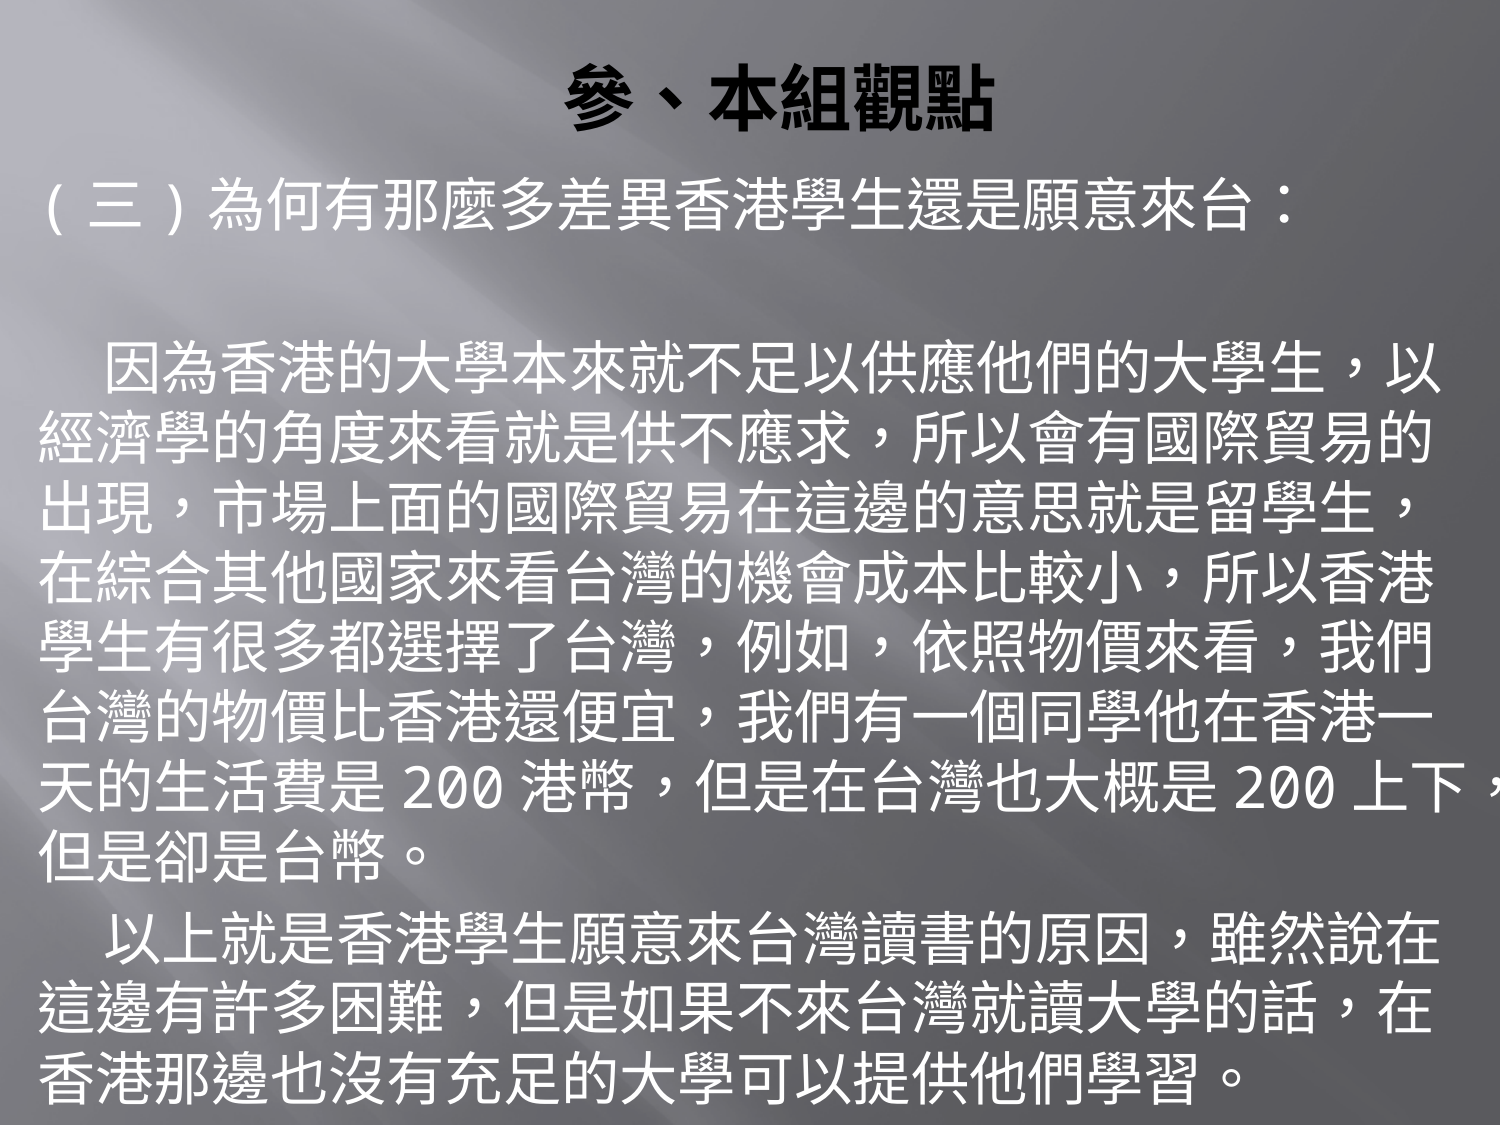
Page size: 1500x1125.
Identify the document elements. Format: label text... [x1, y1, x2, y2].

title 參、本組觀點 [360, 45, 1199, 209]
list (三)為何有那麼多差異香港學生還是願意來台： 因為香港的大學本來就不足以供應他們的大學生，以經濟學的角度來看就是供不應求，所以會有國際貿易的出現，市場上面的國際貿易在這邊的意思就是留學生，在綜合其他國家來看台灣的機會成本比較小，所以香港學生有很多都選擇了台灣，例如，依照物價來看，我們台灣的物價比香港還便宜，我們有一個同學他在香港一天的生活費是200港幣，但是在台灣也大概是200上下，但是卻是台幣。 以上就是香港學生願意來台灣讀書的原因，雖然說在這邊有許多困難，但是如果不來台灣就讀大學的話，在香港那邊也沒有充足的大學可以提供他們學習。 [0, 160, 1500, 1125]
